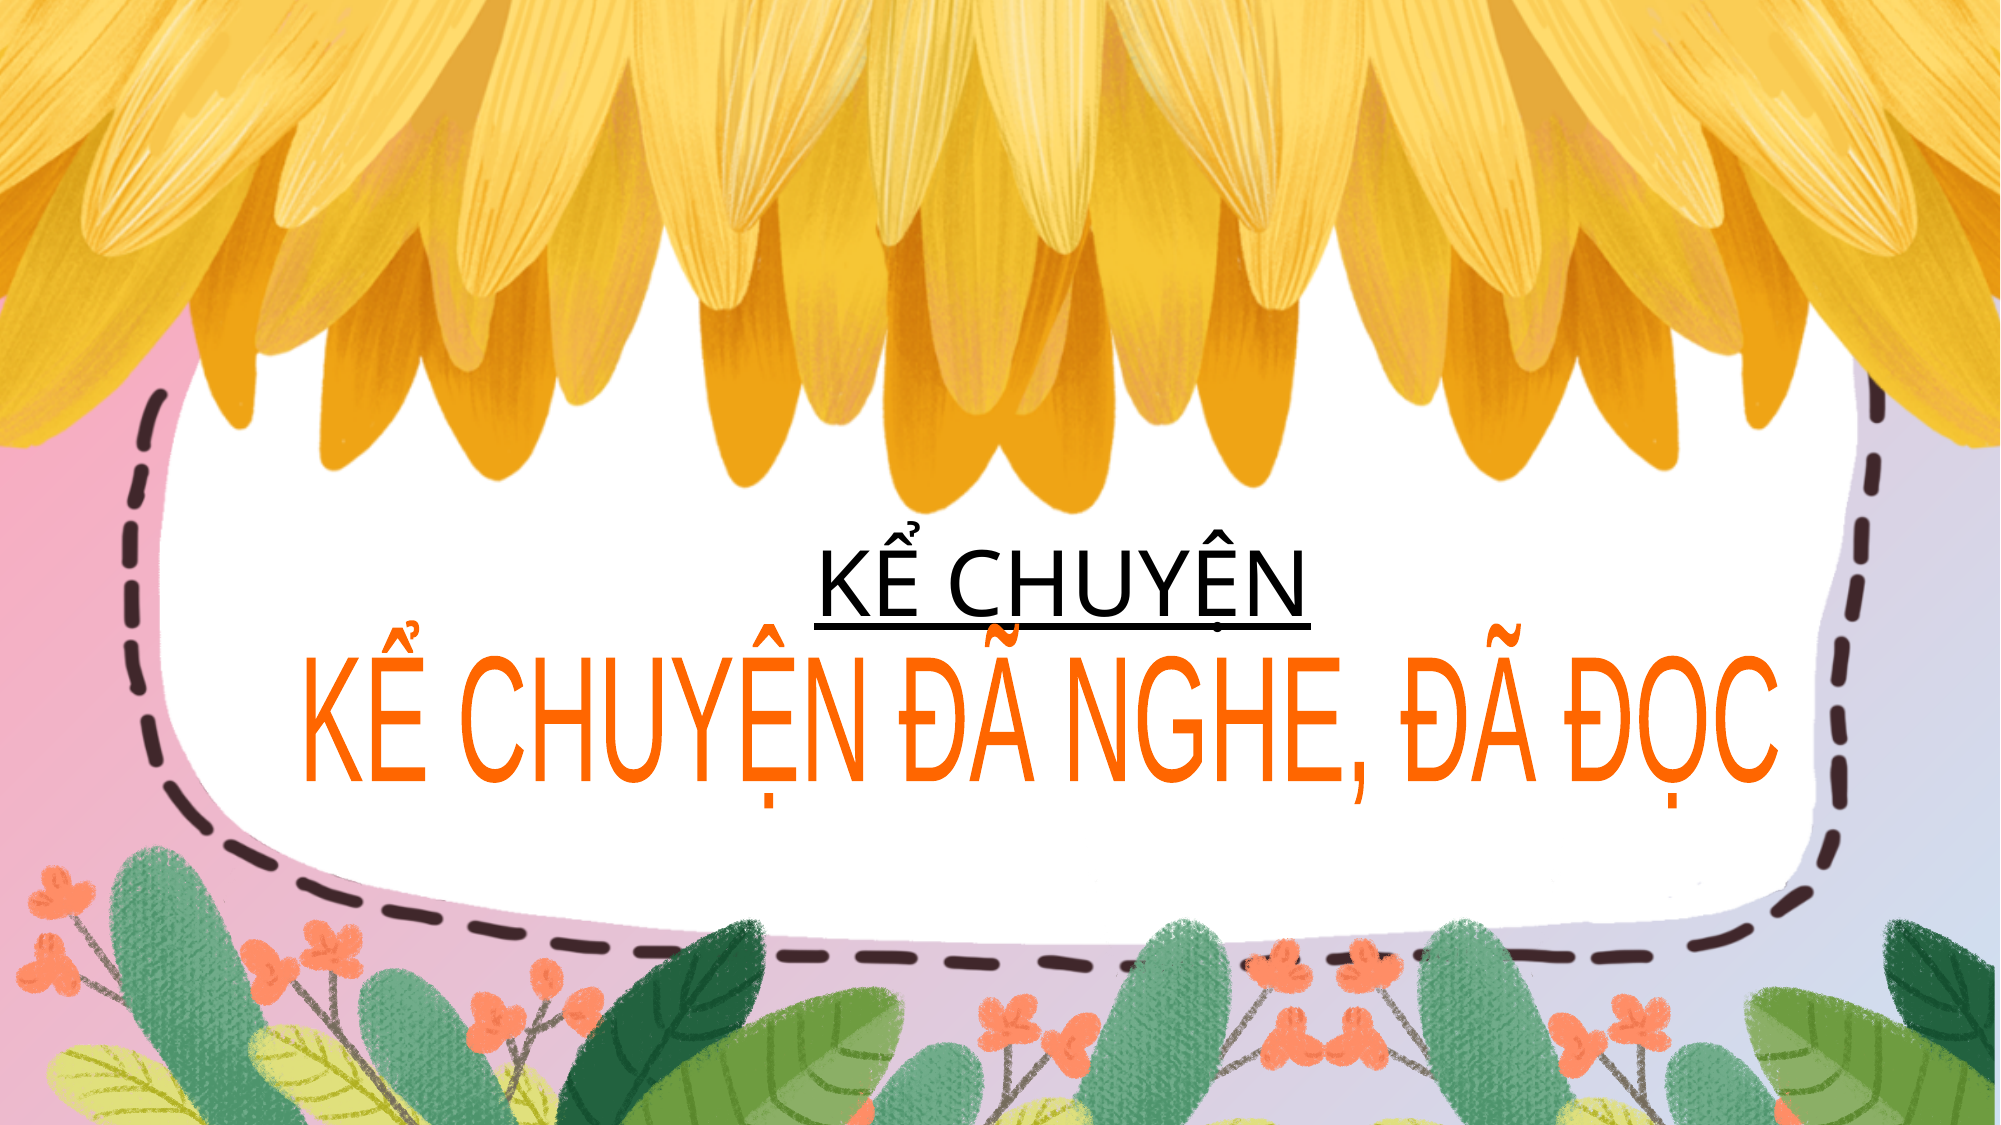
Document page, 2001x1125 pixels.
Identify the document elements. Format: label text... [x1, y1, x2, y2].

picture [0, 0, 2001, 1125]
text_box KỂ CHUYỆN [676, 358, 1450, 651]
